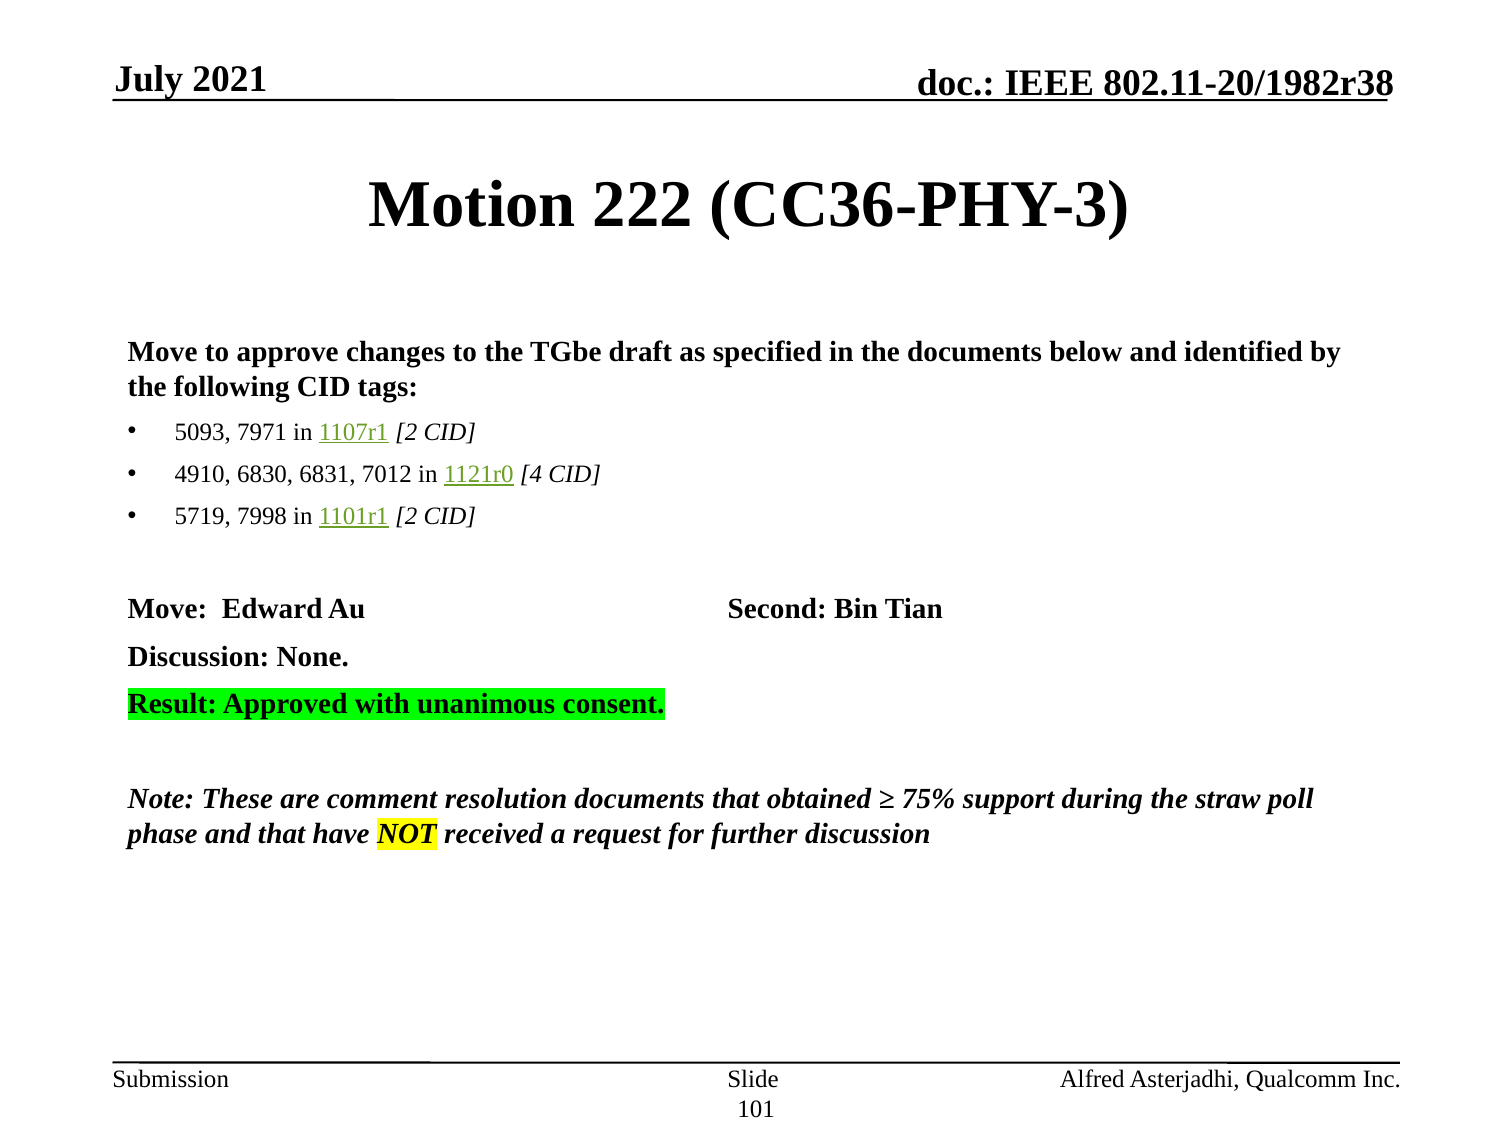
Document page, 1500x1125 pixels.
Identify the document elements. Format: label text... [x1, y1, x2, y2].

footer Alfred Asterjadhi, Qualcomm Inc. [878, 1061, 1402, 1093]
title Motion 222 (CC36-PHY-3) [112, 112, 1388, 288]
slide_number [114, 54, 423, 100]
slide_number Slide 101 [712, 1061, 800, 1123]
list Move to approve changes to the TGbe draft as specified in the documents below and identified by the following CID tags: 5093, 7971 in 1107r1 [2 CID] 4910, 6830, 6831, 7012 in 1121r0 [4 CID] 5719, 7998 in 1101r1 [2 CID] Move: Edward Au Second: Bin Tian Discussion: None. Result: Approved with unanimous consent. Note: These are comment resolution documents that obtained ≥ 75% support during the straw poll phase and that have NOT received a request for further discussion [112, 324, 1388, 1063]
